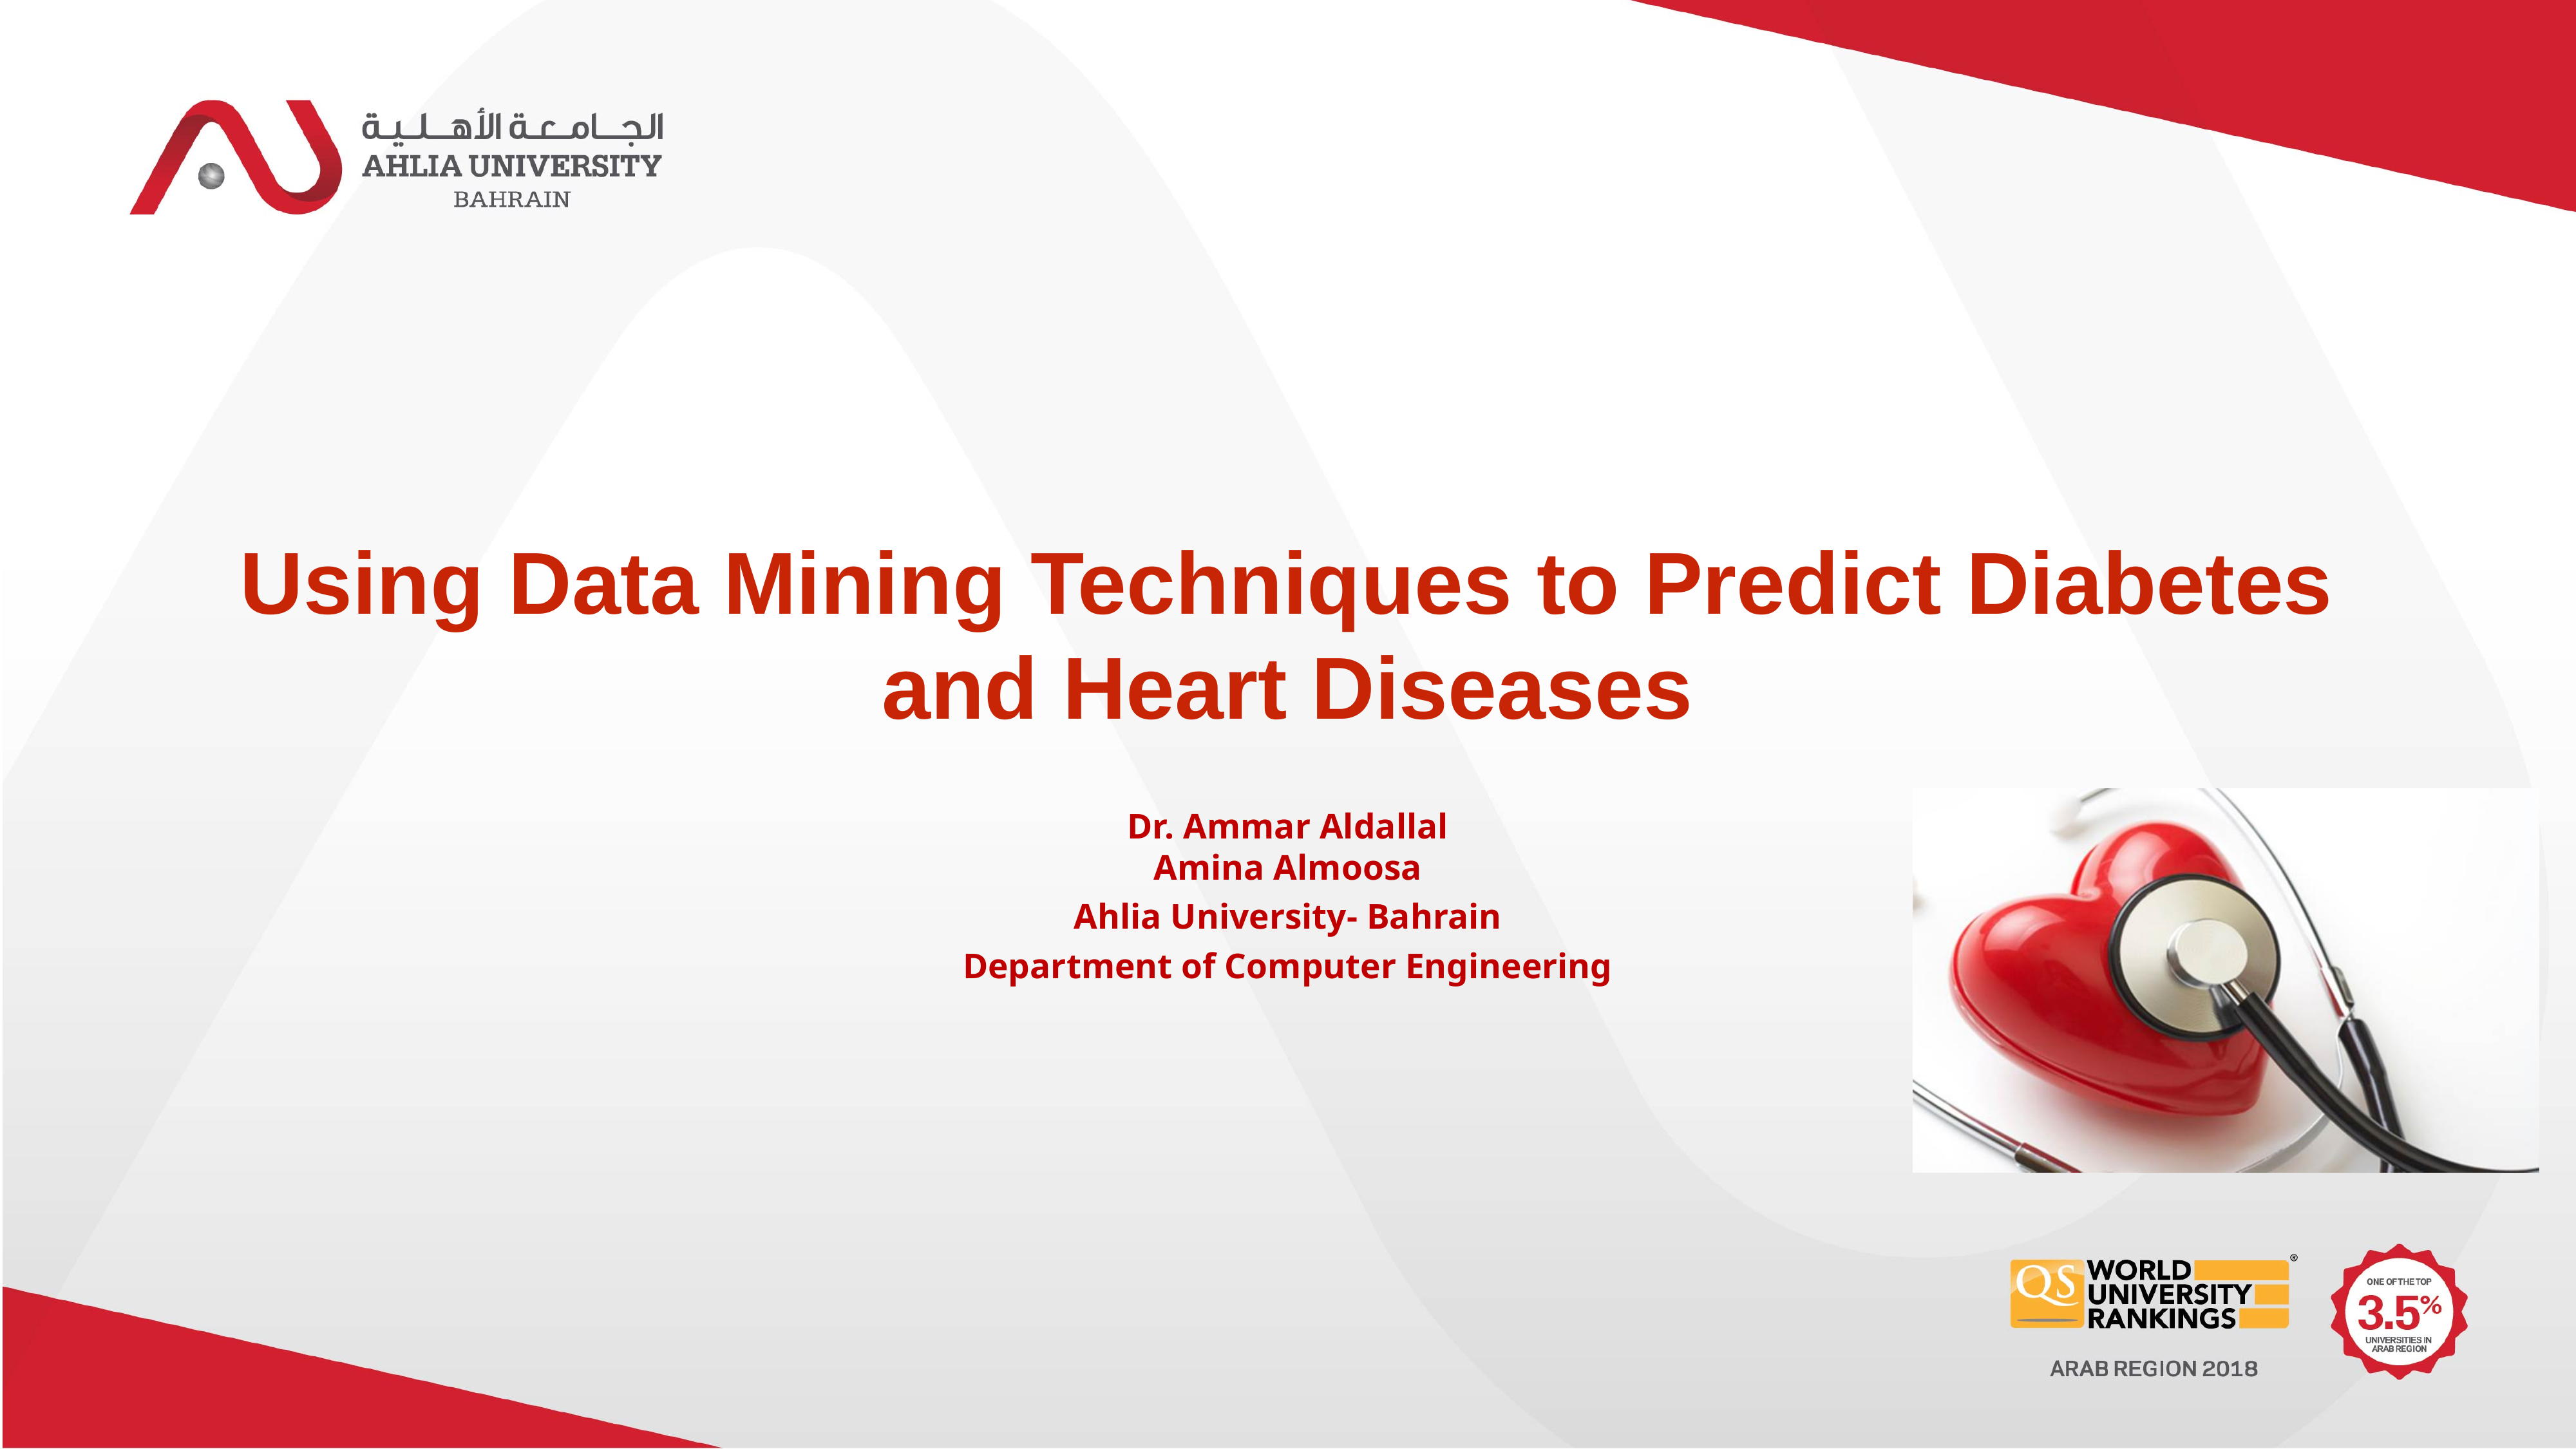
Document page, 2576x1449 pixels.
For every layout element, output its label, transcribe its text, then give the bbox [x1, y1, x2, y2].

title Using Data Mining Techniques to Predict Diabetes and Heart Diseases [187, 520, 2389, 743]
subtitle Dr. Ammar Aldallal Amina Almoosa Ahlia University- Bahrain Department of Computer Engineering [187, 799, 1909, 993]
picture [0, 0, 2576, 1449]
